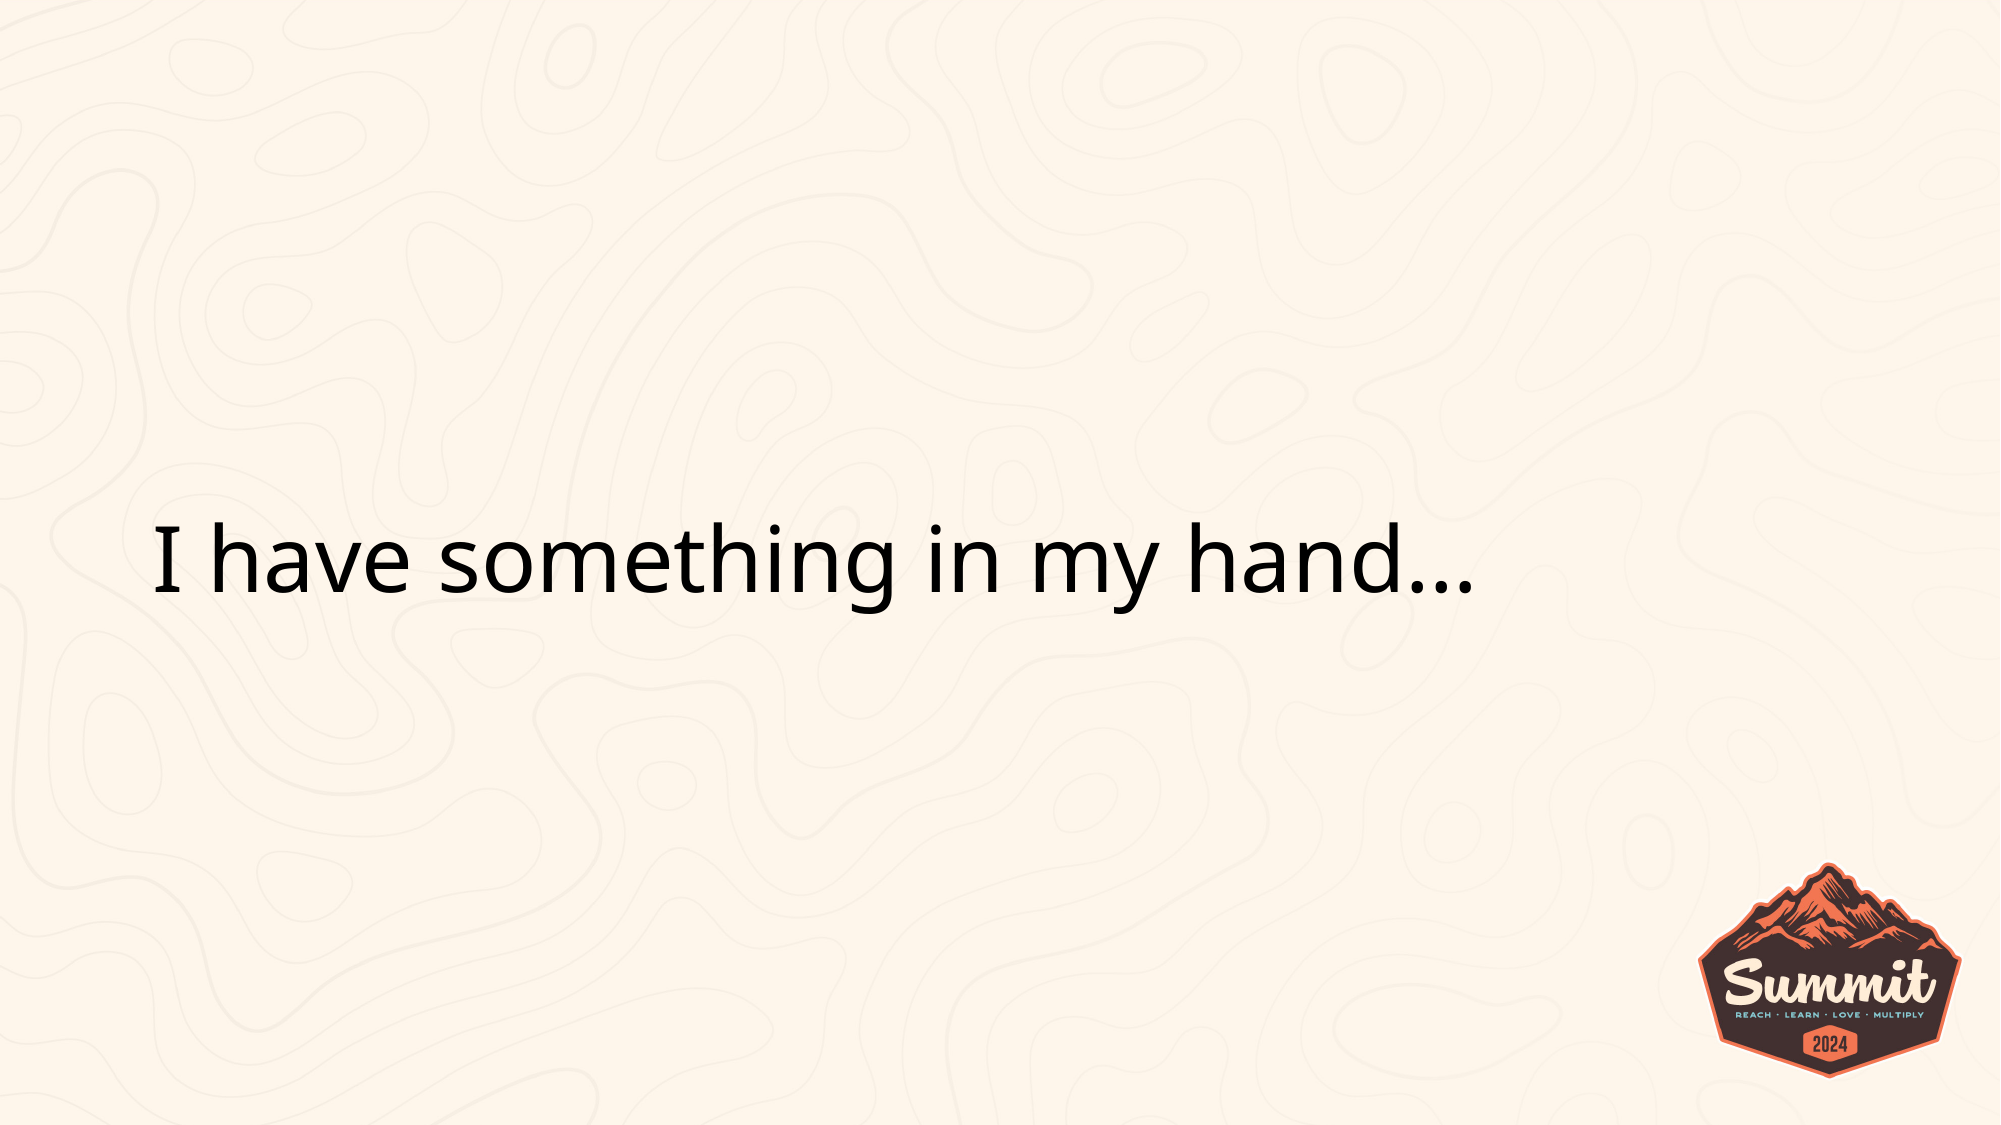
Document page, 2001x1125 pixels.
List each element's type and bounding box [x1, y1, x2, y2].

list [0, 0, 2000, 1125]
